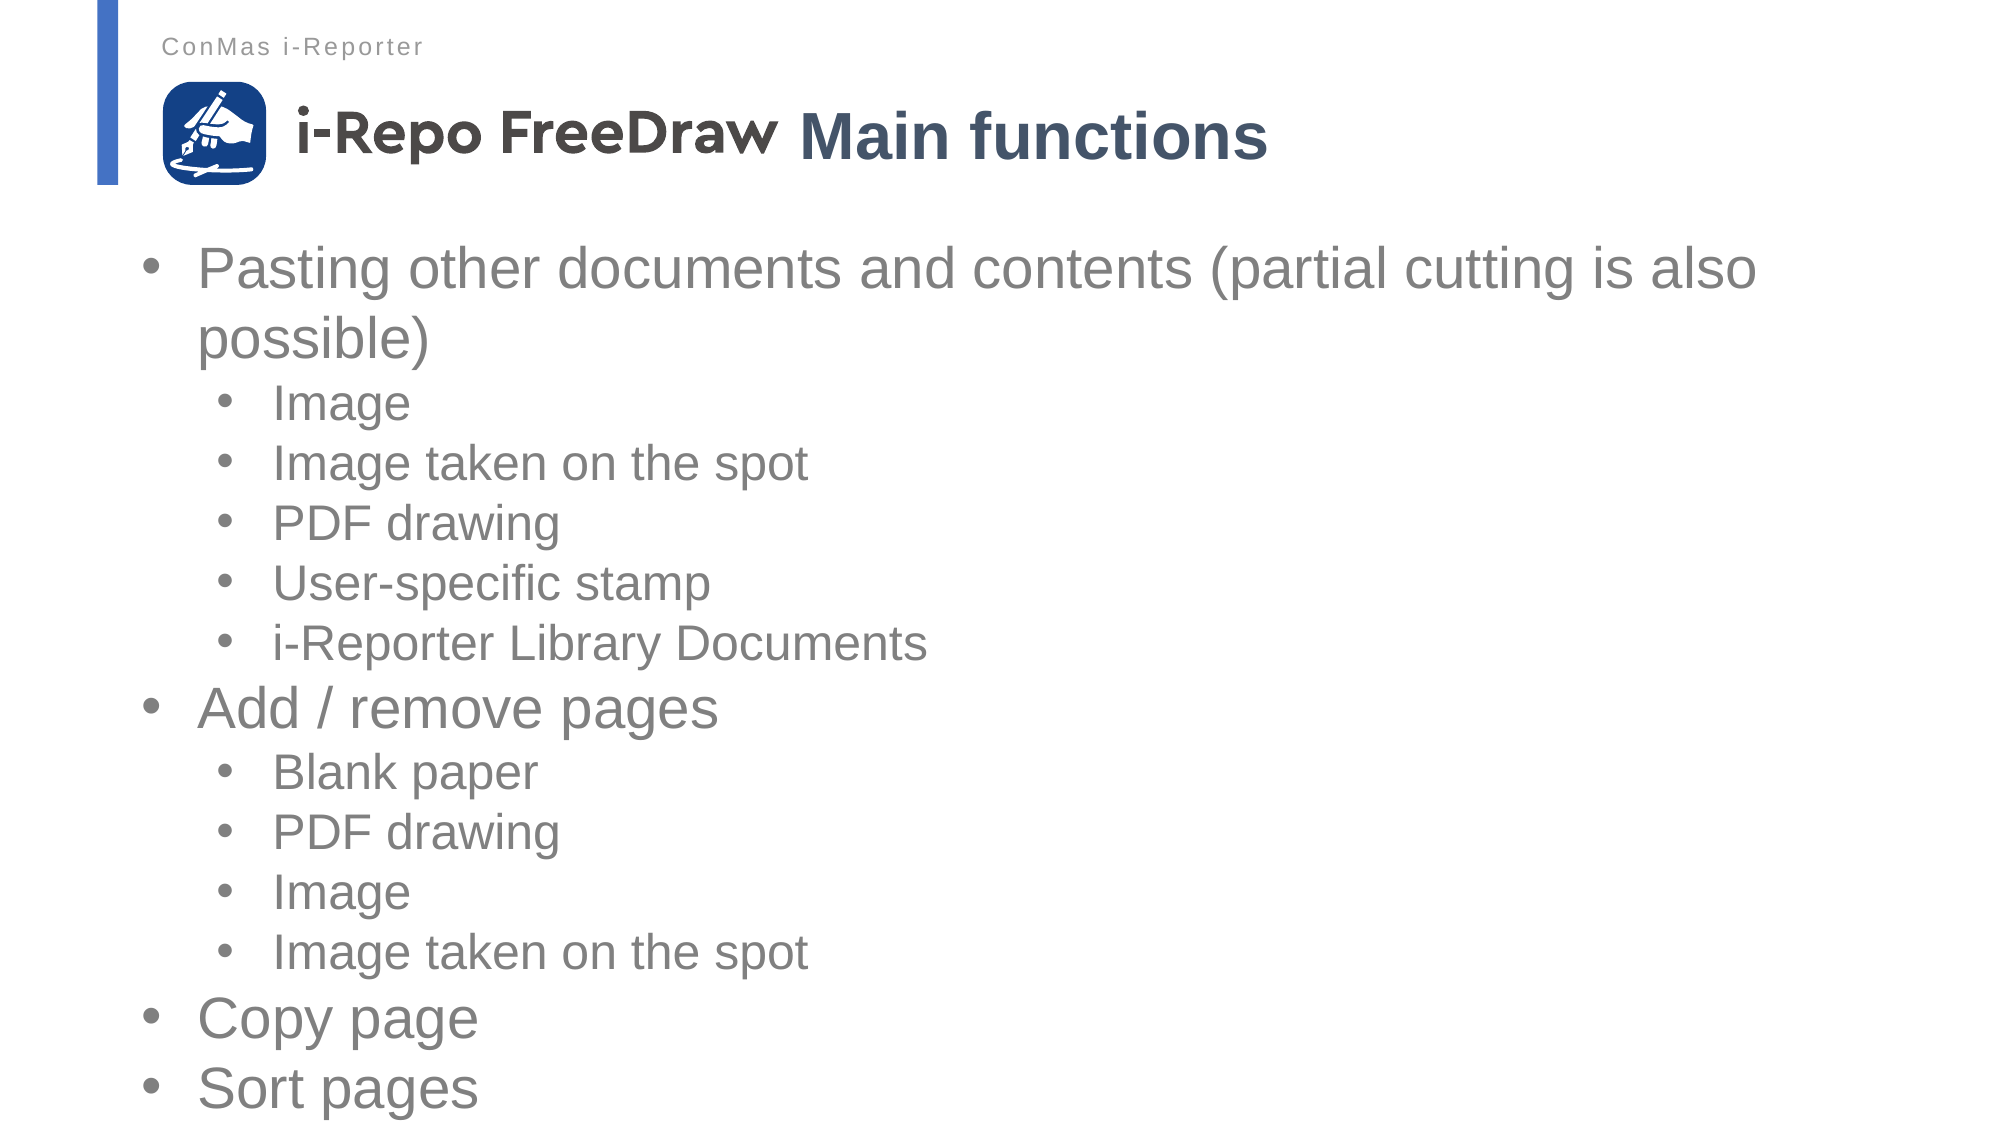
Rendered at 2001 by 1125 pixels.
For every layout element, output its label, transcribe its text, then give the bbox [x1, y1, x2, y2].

text_box ConMas i-Reporter [146, 23, 438, 69]
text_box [162, 81, 779, 185]
text_box [96, 0, 119, 186]
text_box Main functions [784, 85, 1785, 180]
text_box Pasting other documents and contents (partial cutting is also possible) Image Image taken on the spot PDF drawing User-specific stamp i-Reporter Library Documents Add / remove pages Blank paper PDF drawing Image Image taken on the spot Copy page Sort pages [126, 222, 1902, 1125]
